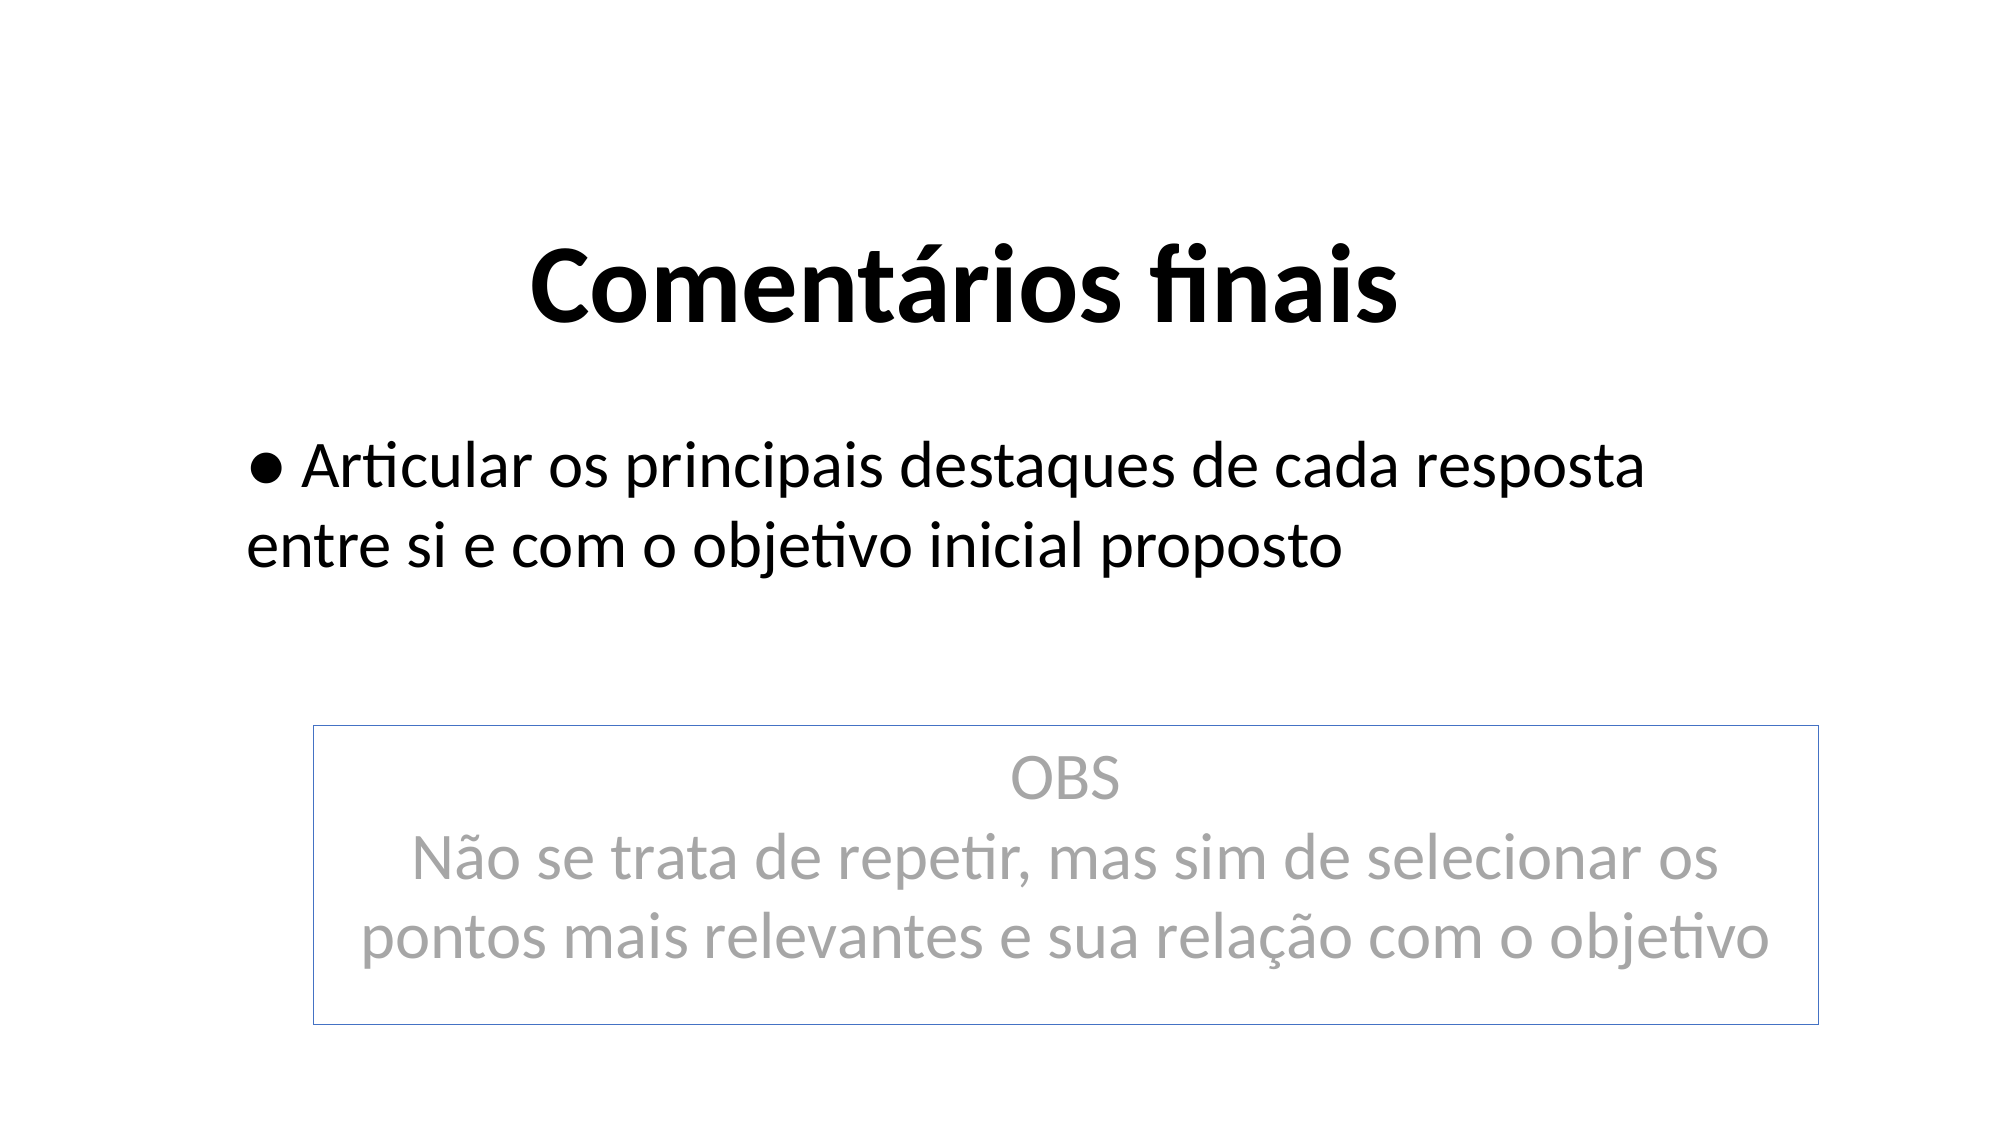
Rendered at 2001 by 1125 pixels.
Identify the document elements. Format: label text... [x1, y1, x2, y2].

text_box ● Articular os principais destaques de cada resposta entre si e com o objetivo inicial proposto [231, 253, 1737, 588]
text_box OBS Não se trata de repetir, mas sim de selecionar os pontos mais relevantes e sua relação com o objetivo [313, 725, 1819, 1025]
text_box Comentários finais [212, 202, 1718, 488]
